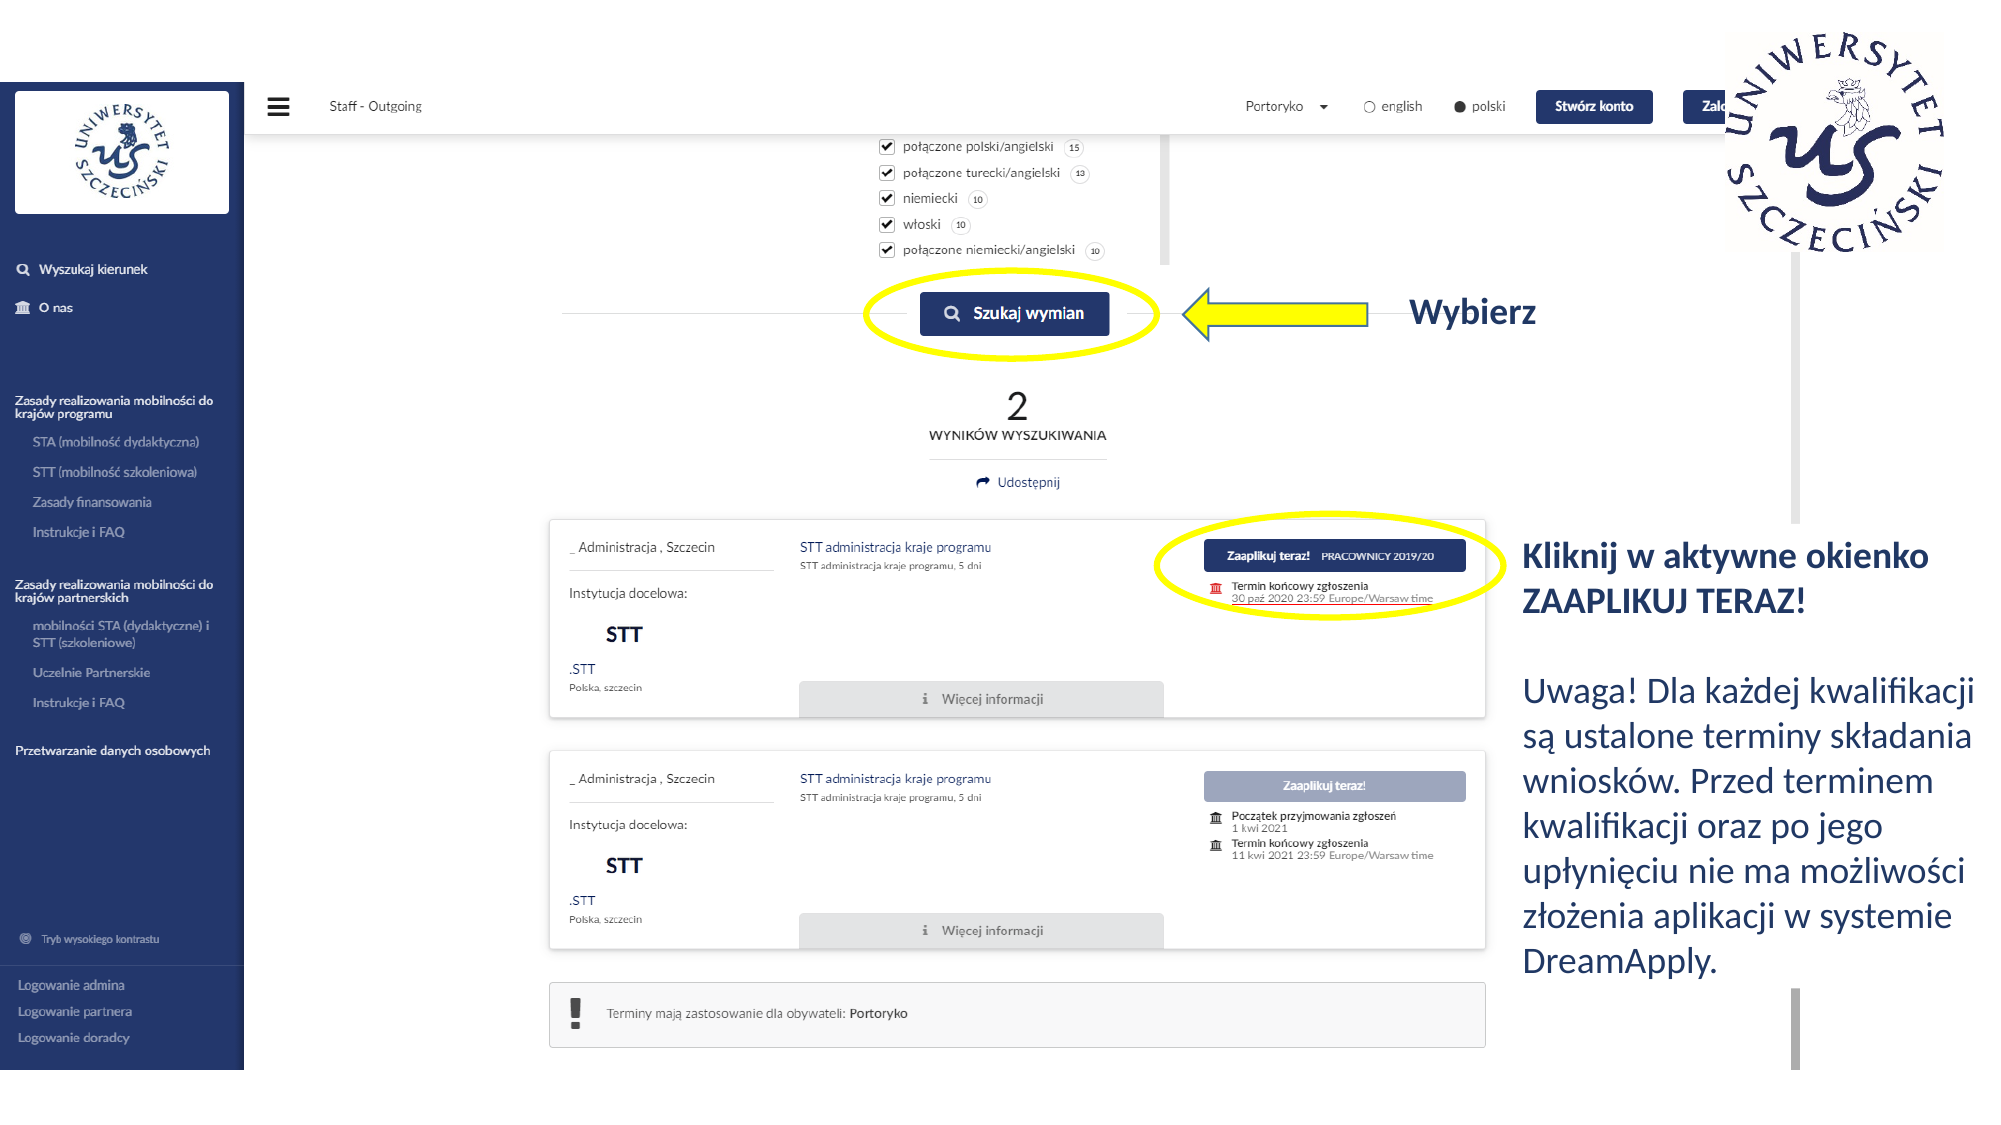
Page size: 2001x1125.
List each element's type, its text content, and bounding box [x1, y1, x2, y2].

picture [0, 32, 1944, 1070]
text_box Kliknij w aktywne okienko ZAAPLIKUJ TERAZ! Uwaga! Dla każdej kwalifikacji są ustalone terminy składania wniosków. Przed terminem kwalifikacji oraz po jego upłynięciu nie ma możliwości złożenia aplikacji w systemie DreamApply. [1800, 523, 2000, 989]
